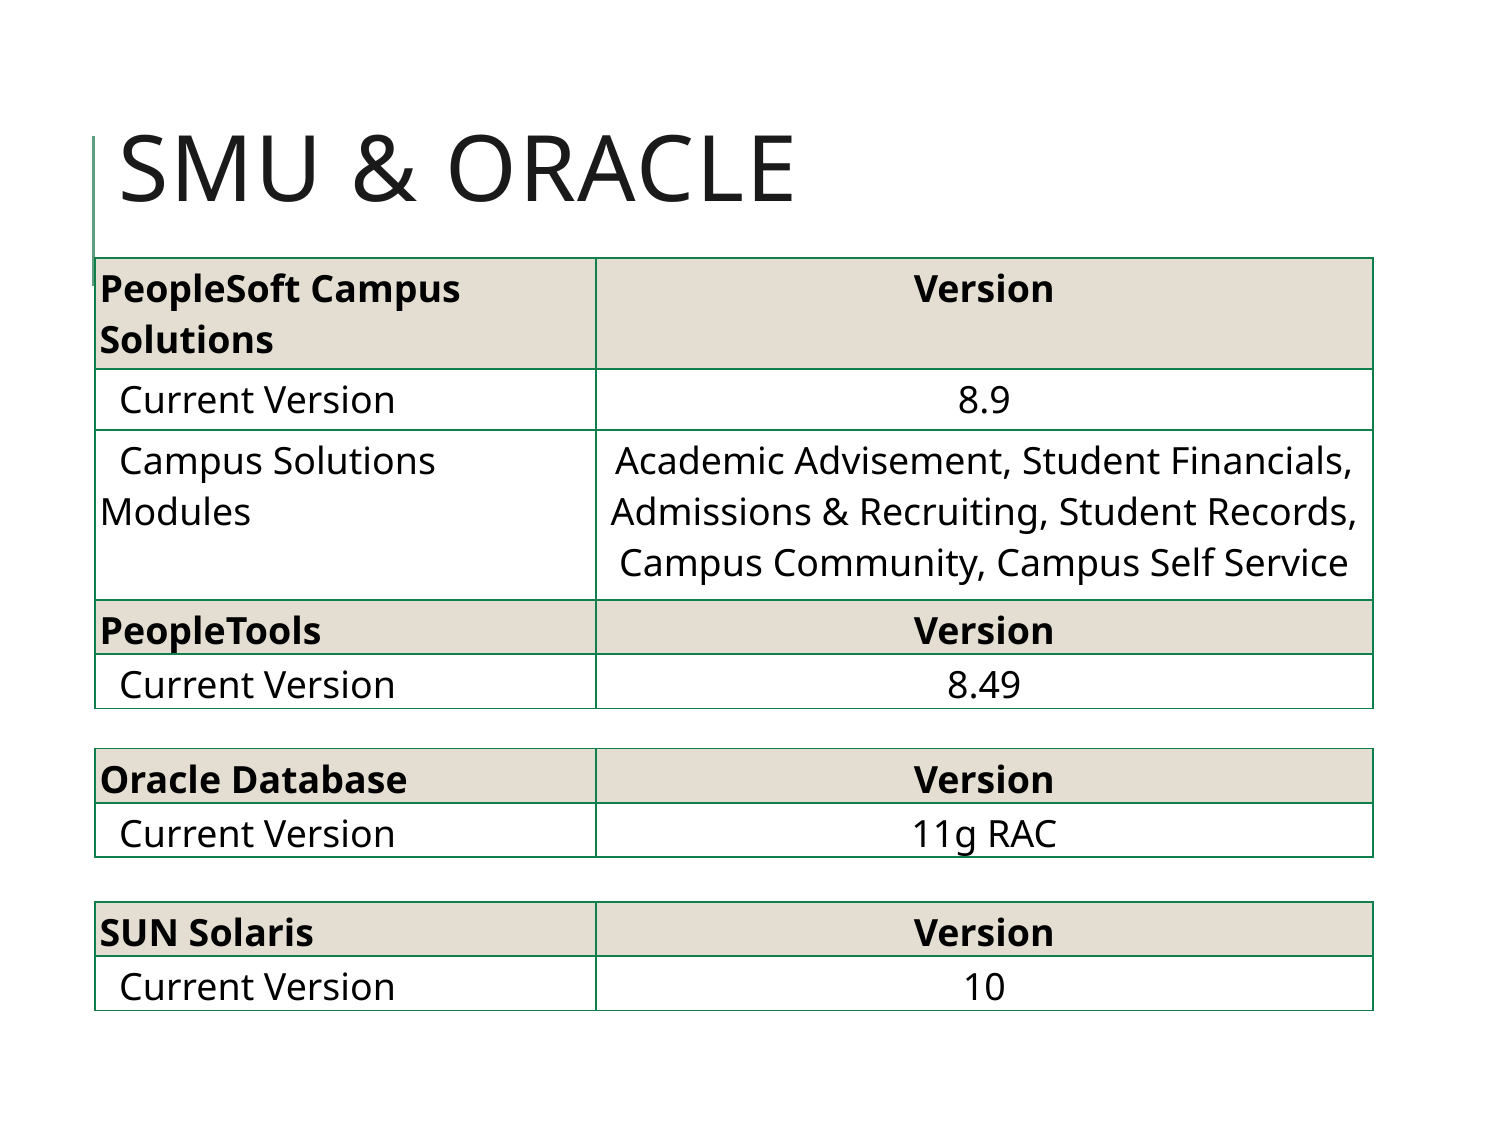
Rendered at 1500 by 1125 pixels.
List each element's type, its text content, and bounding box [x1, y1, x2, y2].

title SMU & Oracle [103, 103, 1397, 247]
table_cell 11g RAC [597, 804, 1372, 856]
table_header Oracle Database [96, 749, 595, 802]
table_header SUN Solaris [96, 903, 595, 955]
table_cell Current Version [96, 804, 595, 856]
table_cell 10 [597, 957, 1372, 1010]
table_cell Academic Advisement, Student Financials, Admissions & Recruiting, Student Records, Campus Community, Campus Self Service [597, 431, 1372, 599]
text_box [77, 633, 1406, 739]
table_header Version [597, 601, 1372, 653]
table_header Version [597, 903, 1372, 955]
table_header PeopleTools [96, 601, 595, 653]
table_header PeopleSoft Campus Solutions [96, 259, 595, 368]
table_cell Current Version [96, 655, 595, 708]
table_cell 8.9 [597, 370, 1372, 429]
table_cell Campus Solutions Modules [96, 431, 595, 599]
table_cell 8.49 [597, 655, 1372, 708]
table_header Version [597, 749, 1372, 802]
table_header Version [597, 259, 1372, 368]
table_cell Current Version [96, 370, 595, 429]
table_cell Current Version [96, 957, 595, 1010]
